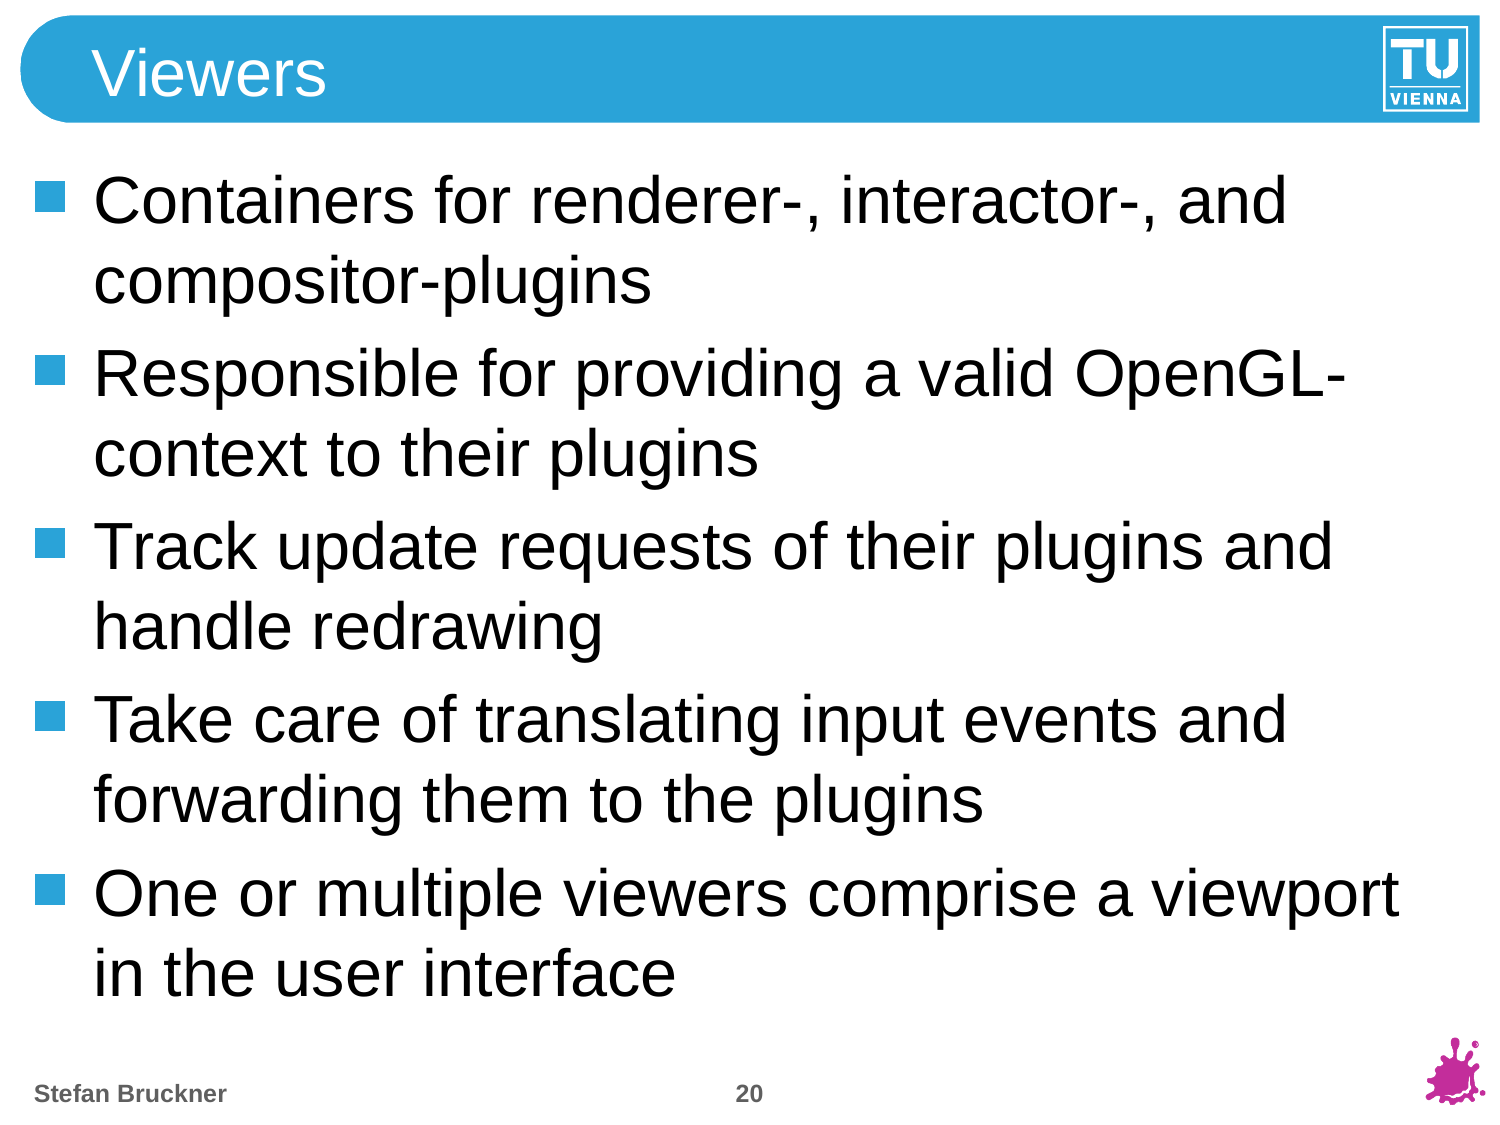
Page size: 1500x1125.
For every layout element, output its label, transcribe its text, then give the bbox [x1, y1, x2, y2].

footer Stefan Bruckner [18, 1067, 637, 1118]
title Viewers [76, 6, 1351, 132]
list Containers for renderer-, interactor-, and compositor-plugins Responsible for providing a valid OpenGL-context to their plugins Track update requests of their plugins and handle redrawing Take care of translating input events and forwarding them to the plugins One or multiple viewers comprise a viewport in the user interface [19, 148, 1481, 1048]
slide_number 19 [660, 1067, 839, 1118]
